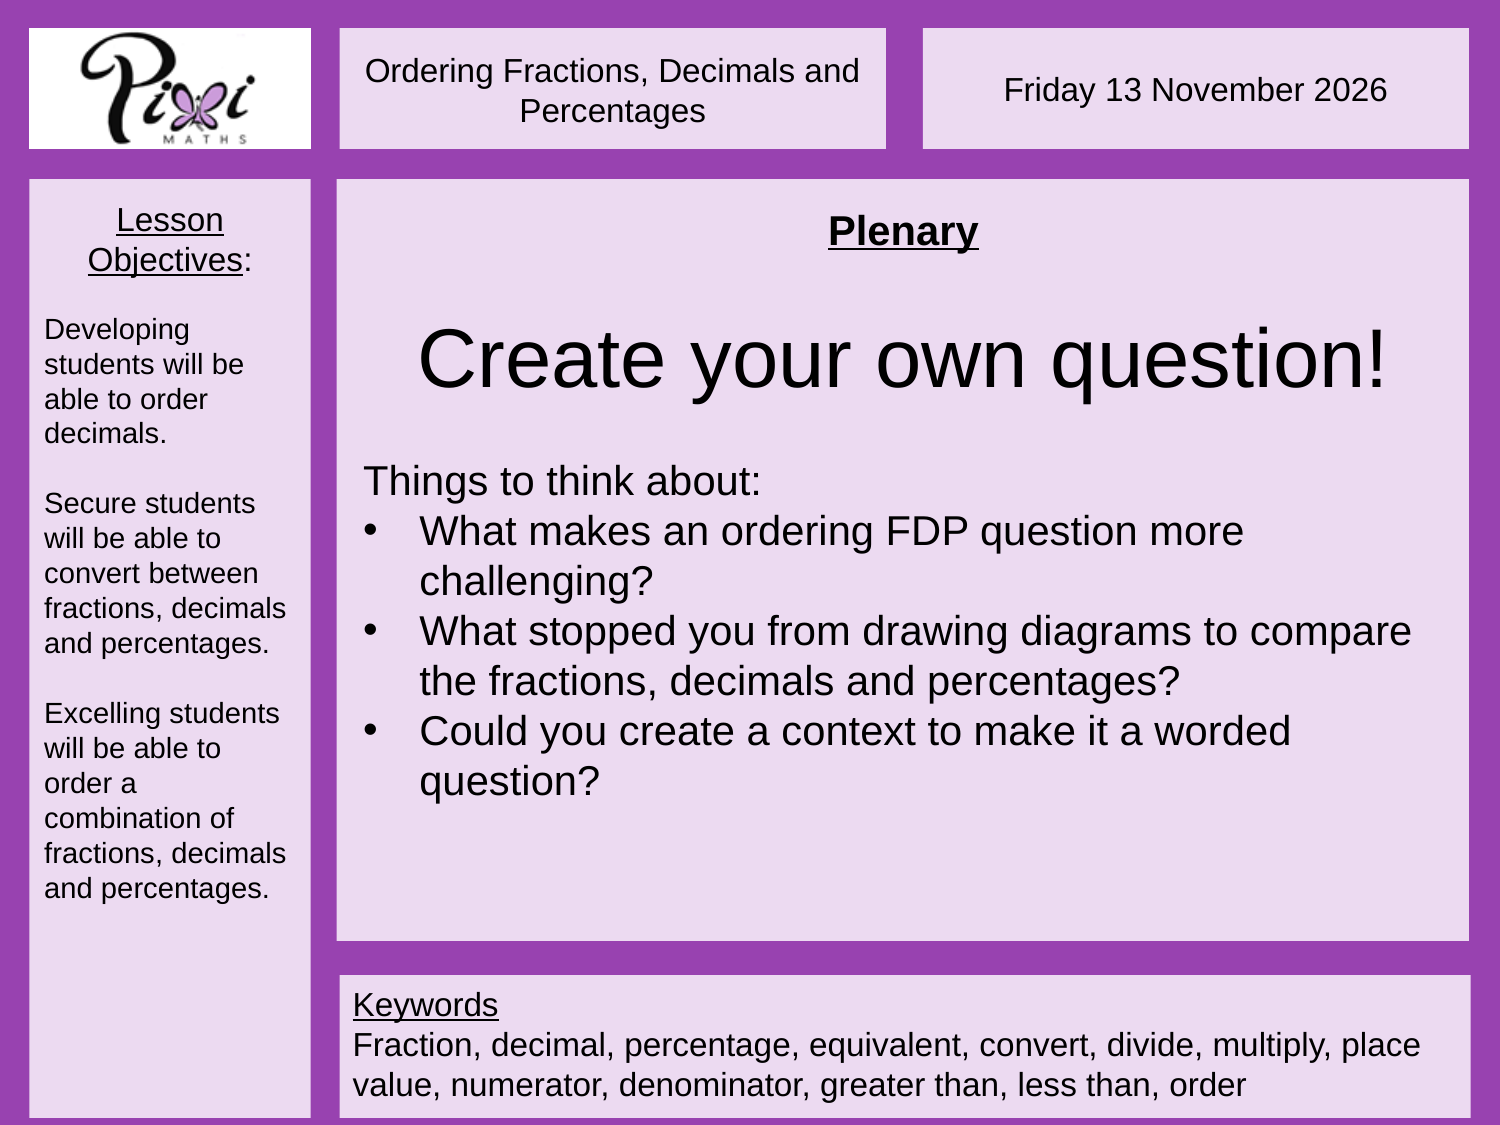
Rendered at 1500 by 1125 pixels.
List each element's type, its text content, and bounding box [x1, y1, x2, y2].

picture [0, 0, 1500, 1125]
text_box Plenary Create your own question! Things to think about: What makes an ordering FDP question more challenging? What stopped you from drawing diagrams to compare the fractions, decimals and percentages? Could you create a context to make it a worded question? [348, 196, 1459, 812]
